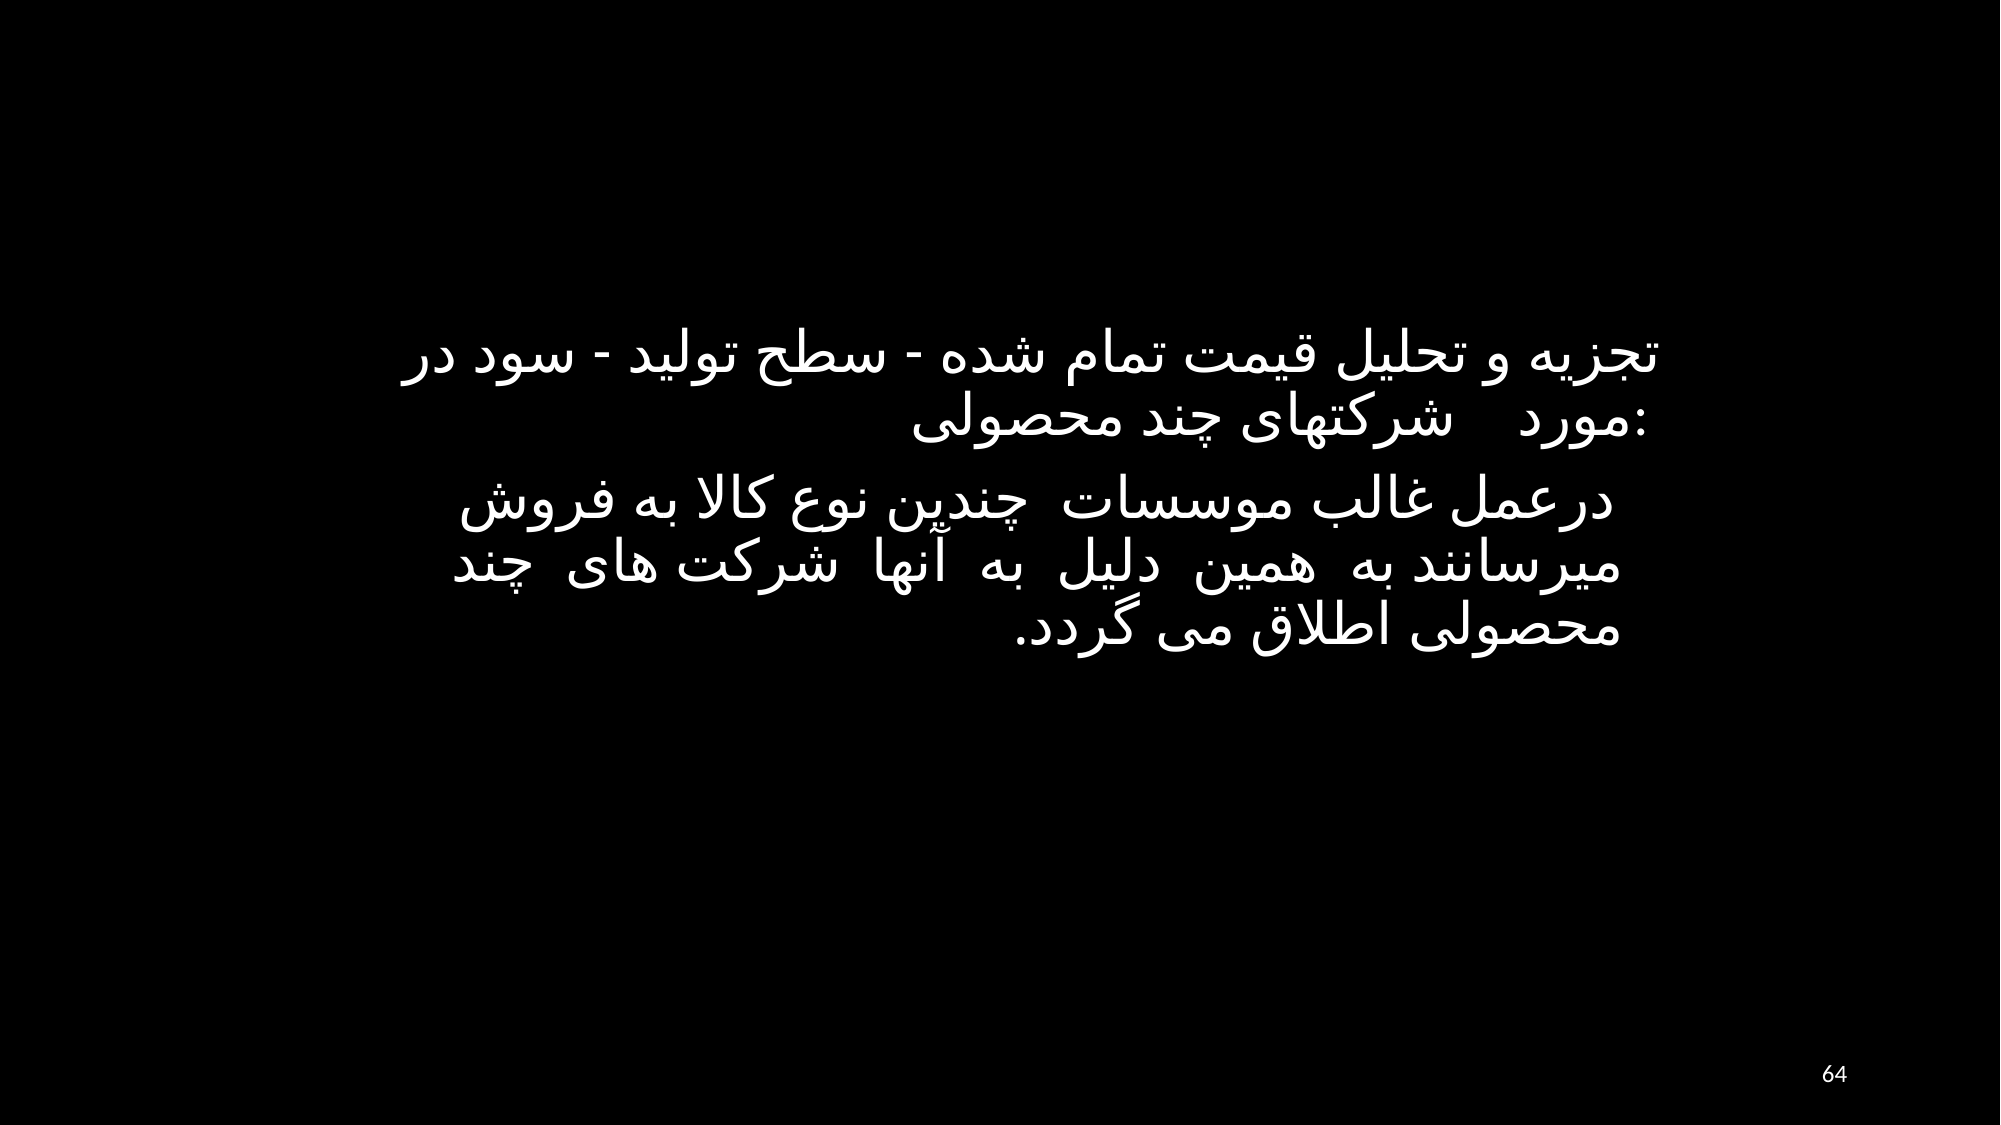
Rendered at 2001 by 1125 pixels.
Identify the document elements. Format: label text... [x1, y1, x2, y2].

list تجزیه و تحلیل قیمت تمام شده - سطح تولید - سود در مورد شرکتهای چند محصولی: درعمل غالب موسسات چندین نوع کالا به فروش میرسانند به همین دلیل به آنها شرکت های چند محصولی اطلاق می گردد. [326, 314, 1677, 910]
slide_number 64 [1412, 1042, 1863, 1103]
